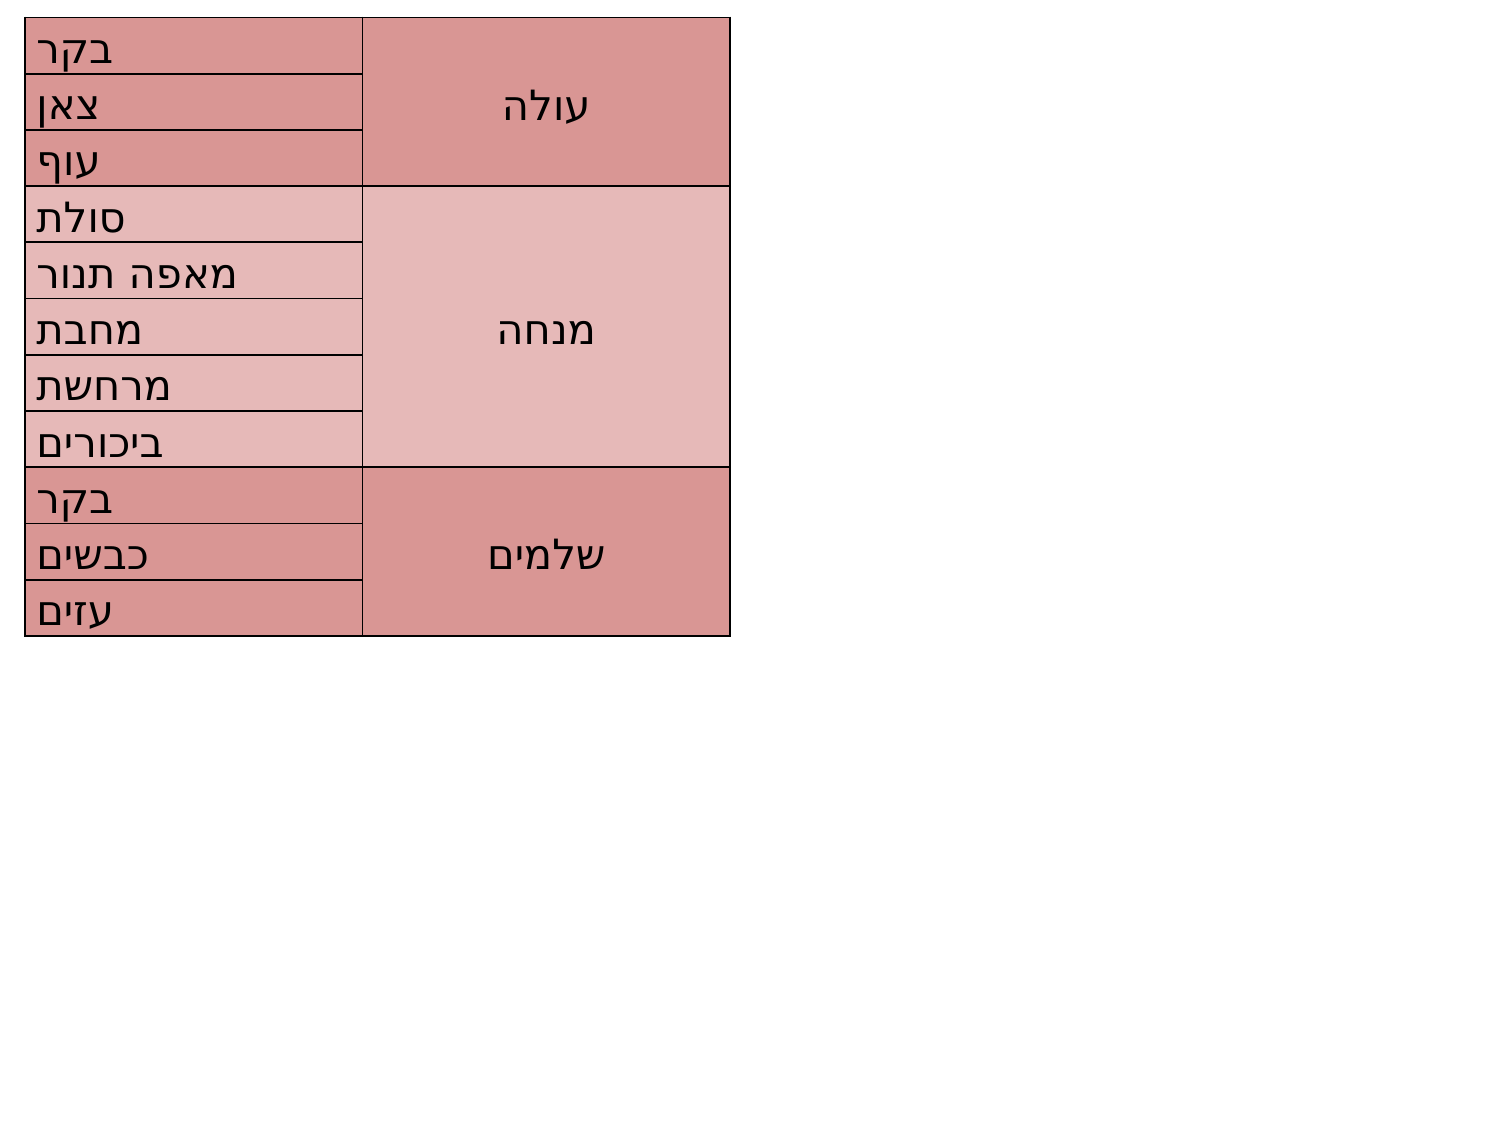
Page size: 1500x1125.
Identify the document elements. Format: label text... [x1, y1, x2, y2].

table_cell כבשים [26, 524, 362, 579]
table_cell מרחשת [26, 356, 362, 410]
table_cell בקר [26, 468, 362, 523]
table_cell מחבת [26, 299, 362, 354]
table_header עולה [363, 18, 729, 185]
table_cell ביכורים [26, 412, 362, 466]
table_cell שלמים [363, 468, 729, 635]
table_cell מנחה [363, 187, 729, 466]
table_cell עוף [26, 131, 362, 185]
table_header בקר [26, 18, 362, 73]
table_cell מאפה תנור [26, 243, 362, 298]
table_cell סולת [26, 187, 362, 241]
table_cell צאן [26, 75, 362, 129]
table_cell עזים [26, 581, 362, 635]
